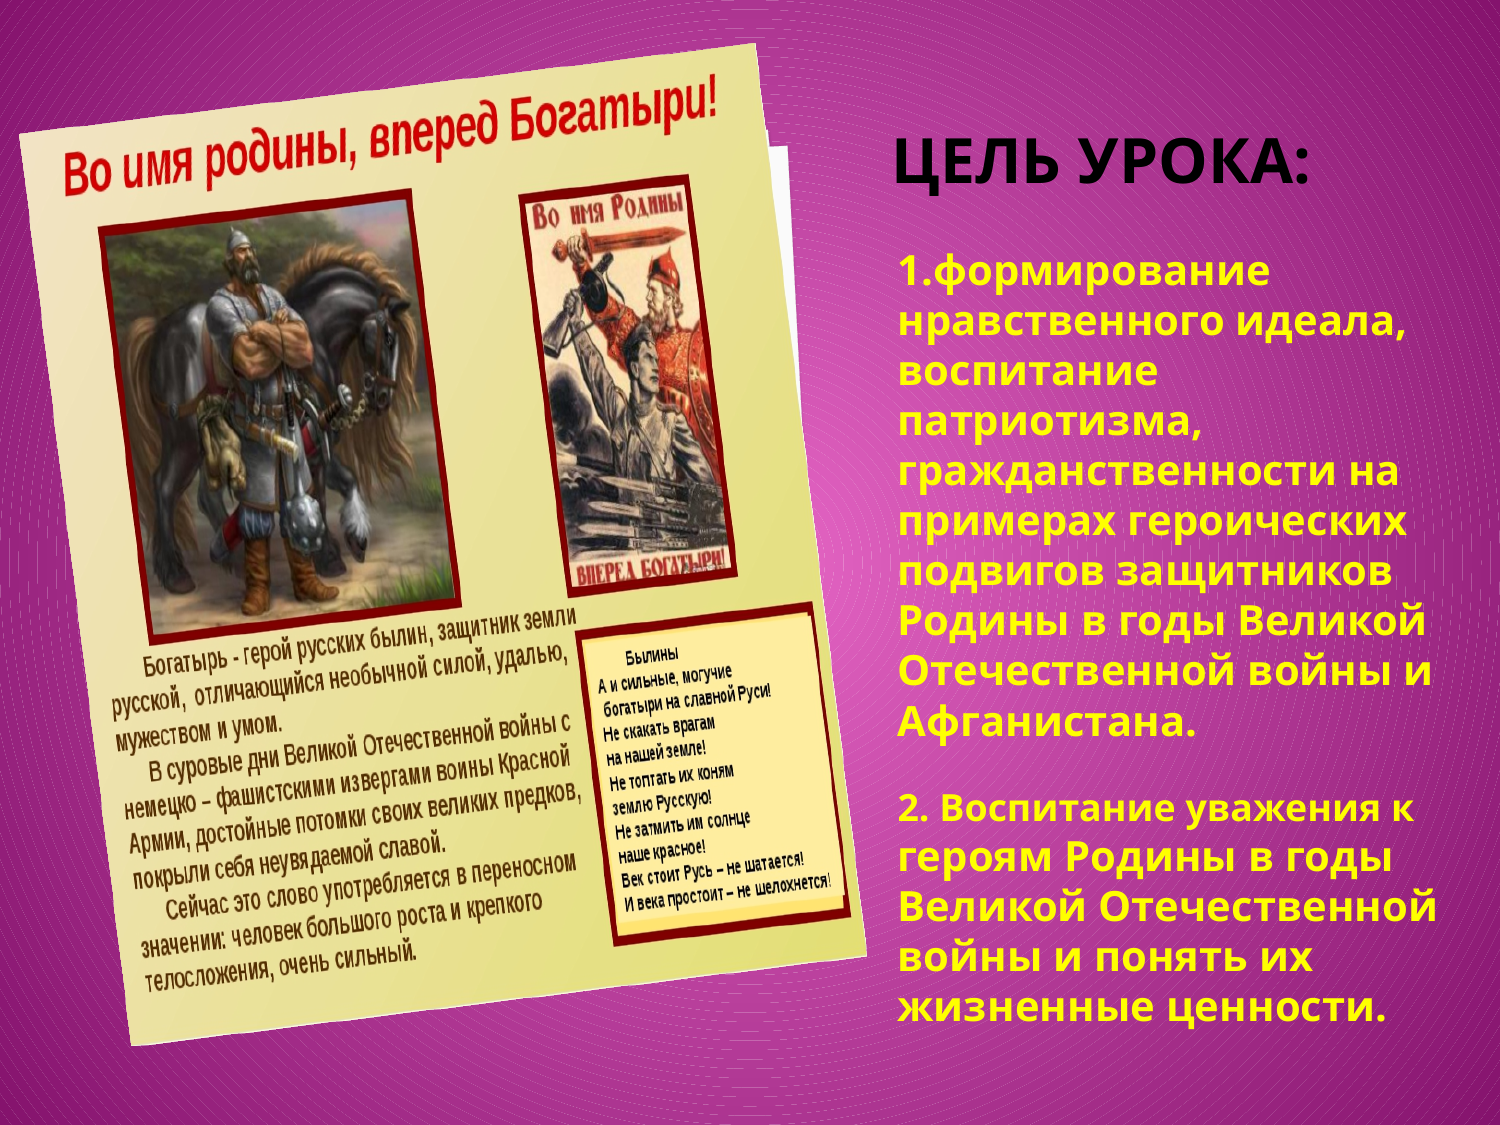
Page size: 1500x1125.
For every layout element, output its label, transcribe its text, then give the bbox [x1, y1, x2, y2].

picture [127, 1012, 404, 1046]
list 1.формирование нравственного идеала, воспитание патриотизма, гражданственности на примерах героических подвигов защитников Родины в годы Великой Отечественной войны и Афганистана. 2. Воспитание уважения к героям Родины в годы Великой Отечественной войны и понять их жизненные ценности. [884, 243, 1447, 1047]
picture [448, 44, 759, 82]
picture [818, 559, 866, 961]
picture [70, 83, 814, 1004]
picture [19, 128, 66, 503]
title Цель урока: [884, 54, 1447, 197]
